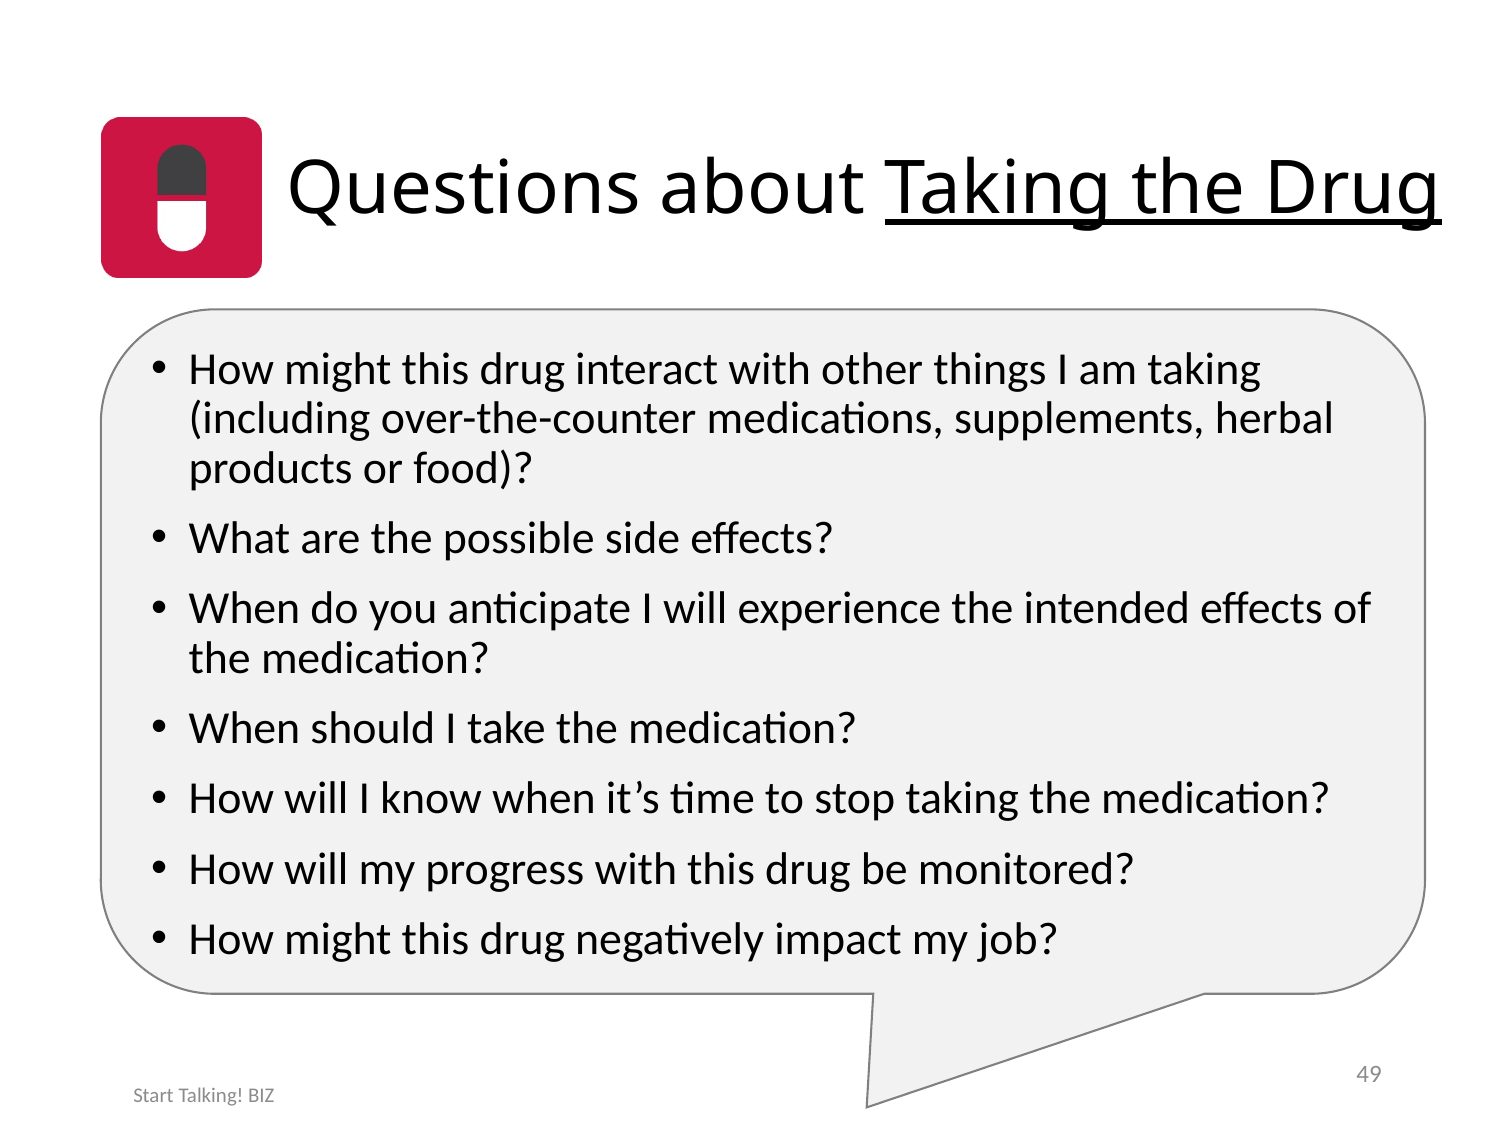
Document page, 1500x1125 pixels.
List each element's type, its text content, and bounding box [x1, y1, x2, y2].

footer Start Talking! BIZ [118, 1064, 625, 1125]
text_box [138, 308, 1387, 337]
list How might this drug interact with other things I am taking (including over-the-counter medications, supplements, herbal products or food)? What are the possible side effects? When do you anticipate I will experience the intended effects of the medication? When should I take the medication? How will I know when it’s time to stop taking the medication? How will my progress with this drug be monitored? How might this drug negatively impact my job? [136, 337, 1390, 1052]
text_box [99, 339, 136, 964]
picture [101, 117, 262, 278]
text_box [1390, 339, 1427, 964]
title Questions about Taking the Drug [271, 101, 1461, 278]
slide_number 49 [1059, 1042, 1397, 1103]
text_box [865, 1052, 1035, 1109]
